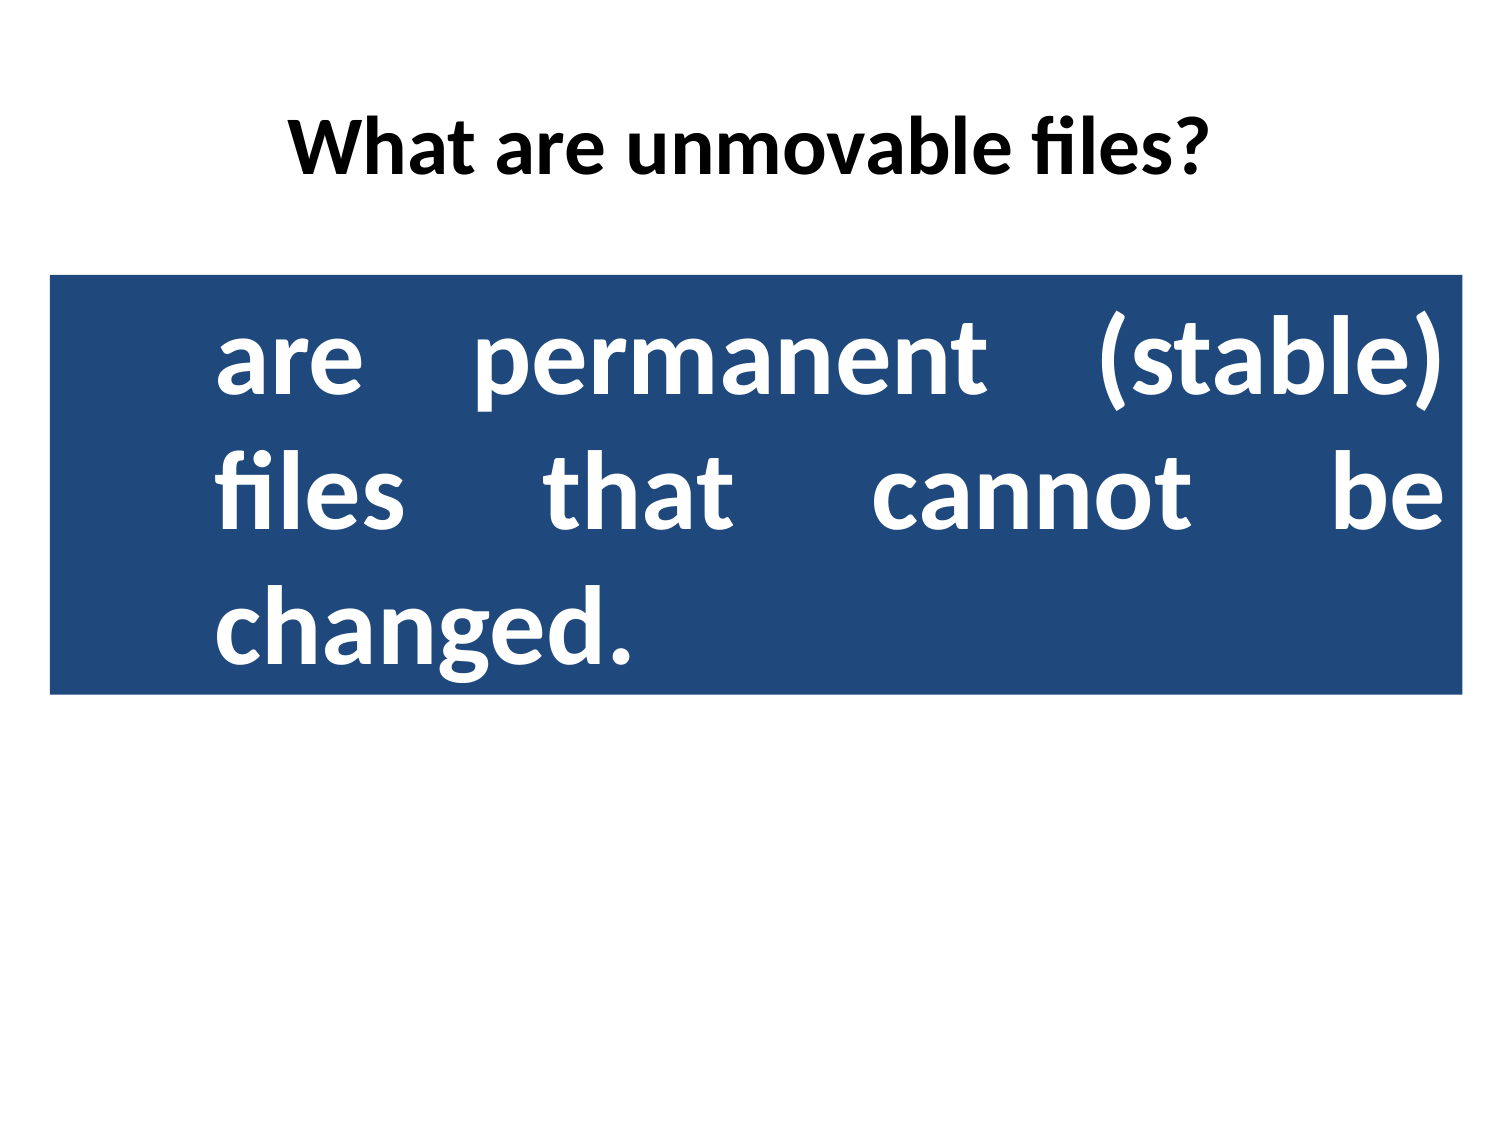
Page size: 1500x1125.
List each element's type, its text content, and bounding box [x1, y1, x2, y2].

title What are unmovable files? [12, 20, 1488, 263]
text_box are permanent (stable) files that cannot be changed. [49, 274, 1463, 695]
